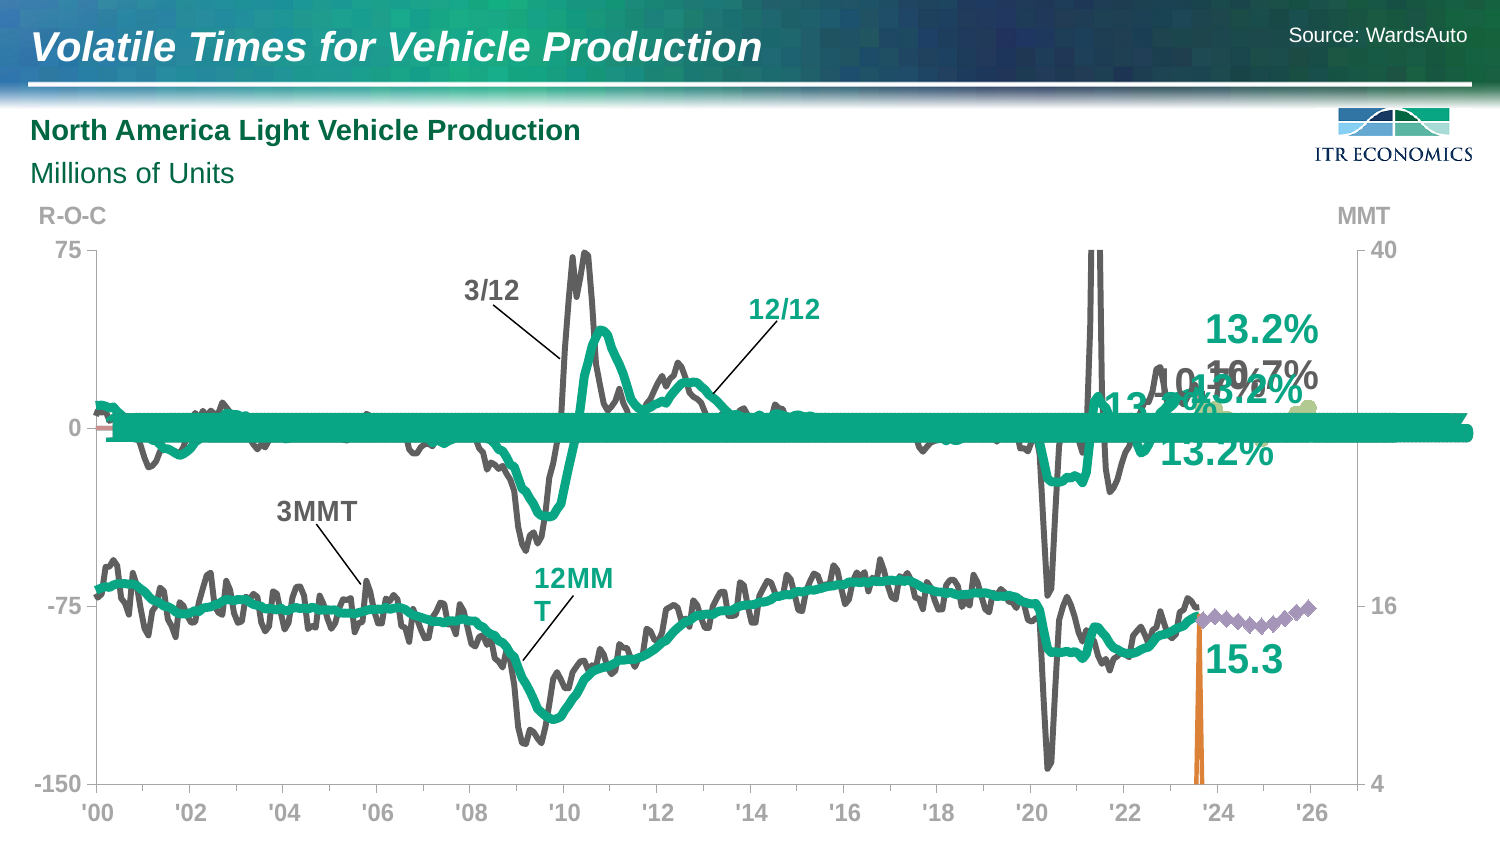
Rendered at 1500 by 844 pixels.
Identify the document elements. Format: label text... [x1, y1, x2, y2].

list Millions of Units [15, 155, 1316, 198]
chart [24, 195, 1476, 834]
list Source: WardsAuto [957, 8, 1483, 78]
picture [0, 0, 1500, 162]
list North America Light Vehicle Production [15, 103, 1316, 155]
title Volatile Times for Vehicle Production [14, 11, 1253, 81]
